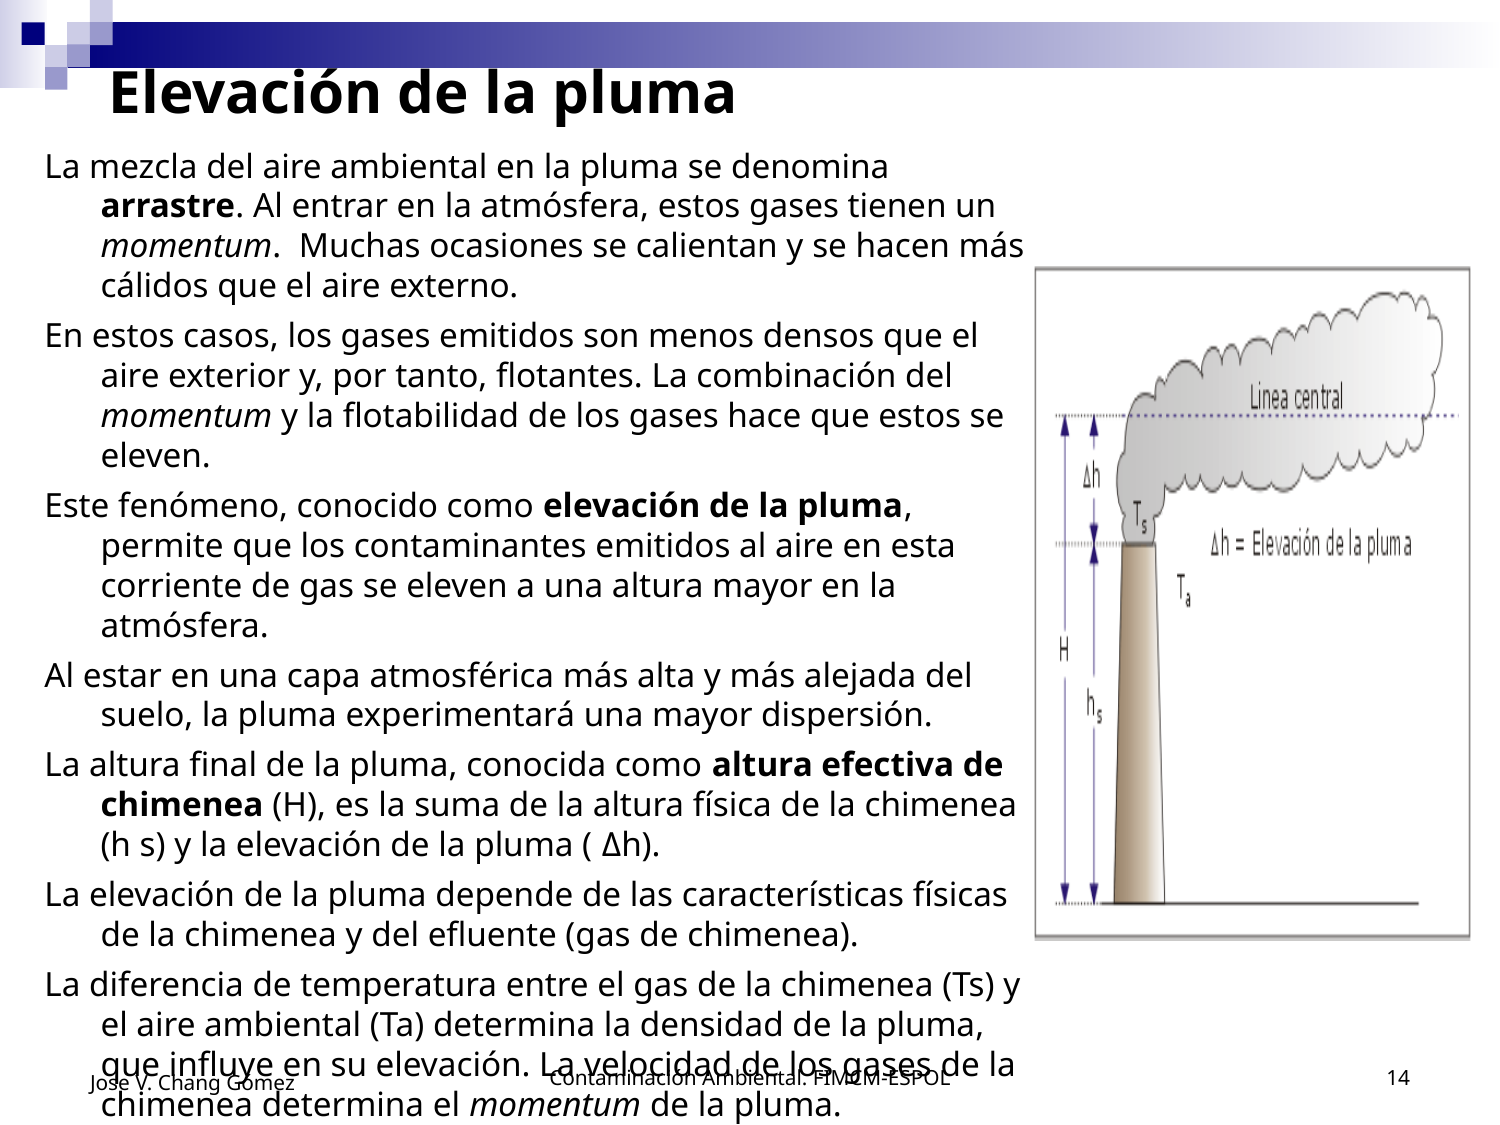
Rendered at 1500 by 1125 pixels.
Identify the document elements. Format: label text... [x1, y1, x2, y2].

footer Contaminación Ambiental. FIMCM-ESPOL [512, 1083, 988, 1101]
slide_number Jose V. Chang Gómez [74, 1083, 426, 1103]
list La mezcla del aire ambiental en la pluma se denomina arrastre. Al entrar en la atmósfera, estos gases tienen un momentum. Muchas ocasiones se calientan y se hacen más cálidos que el aire externo. En estos casos, los gases emitidos son menos densos que el aire exterior y, por tanto, flotantes. La combinación del momentum y la flotabilidad de los gases hace que estos se eleven. Este fenómeno, conocido como elevación de la pluma, permite que los contaminantes emitidos al aire en esta corriente de gas se eleven a una altura mayor en la atmósfera. Al estar en una capa atmosférica más alta y más alejada del suelo, la pluma experimentará una mayor dispersión. La altura final de la pluma, conocida como altura efectiva de chimenea (H), es la suma de la altura física de la chimenea (h s) y la elevación de la pluma ( Δh). La elevación de la pluma depende de las características físicas de la chimenea y del efluente (gas de chimenea). La diferencia de temperatura entre el gas de la chimenea (Ts) y el aire ambiental (Ta) determina la densidad de la pluma, que influye en su elevación. La velocidad de los gases de la chimenea determina el momentum de la pluma. [29, 136, 1046, 1083]
title Elevación de la pluma [93, 42, 1426, 138]
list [1034, 266, 1471, 941]
slide_number 14 [1074, 1024, 1426, 1101]
